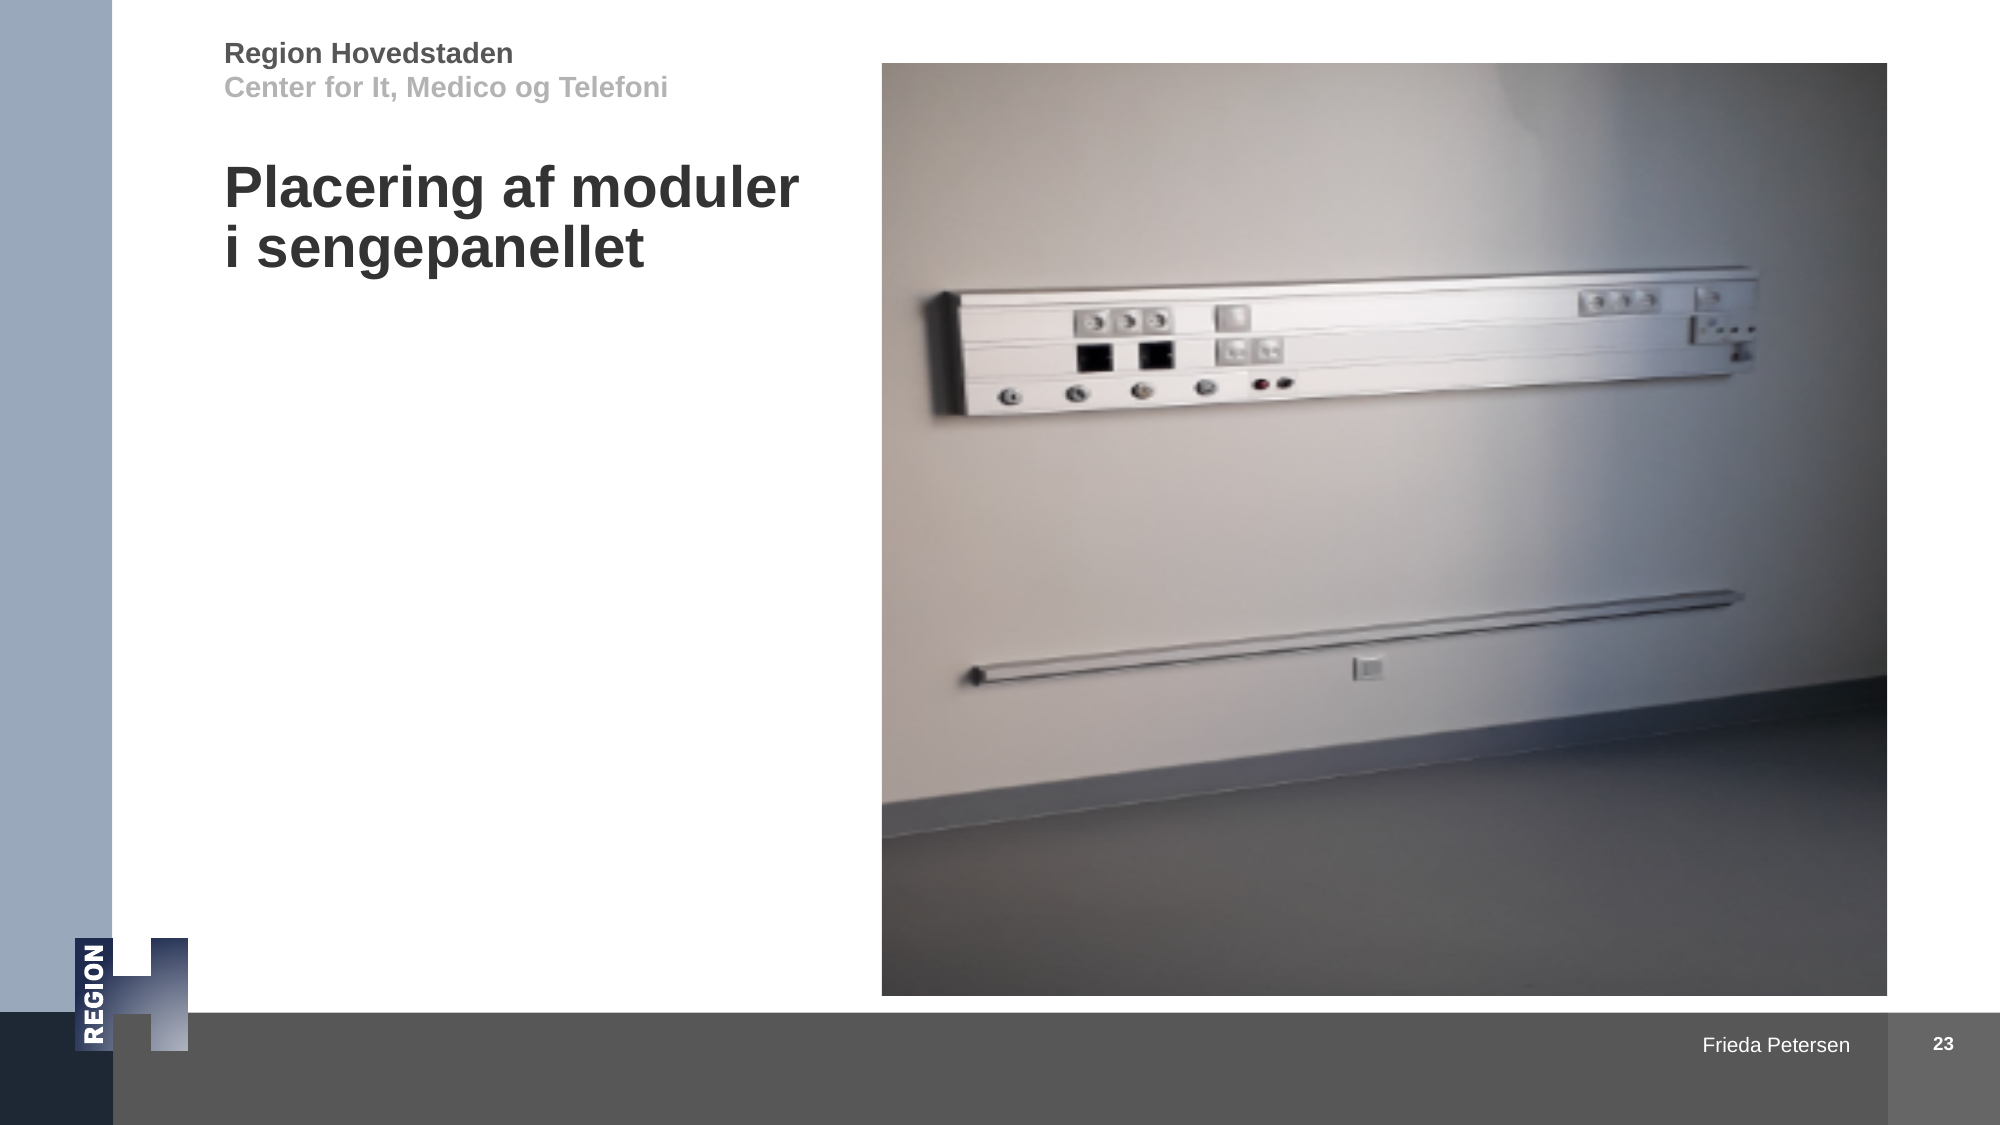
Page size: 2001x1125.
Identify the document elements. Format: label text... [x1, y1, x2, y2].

slide_number 23 [1887, 1031, 2000, 1061]
title Placering af moduler i sengepanellet [224, 143, 823, 279]
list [881, 63, 1888, 996]
picture [75, 938, 188, 1051]
